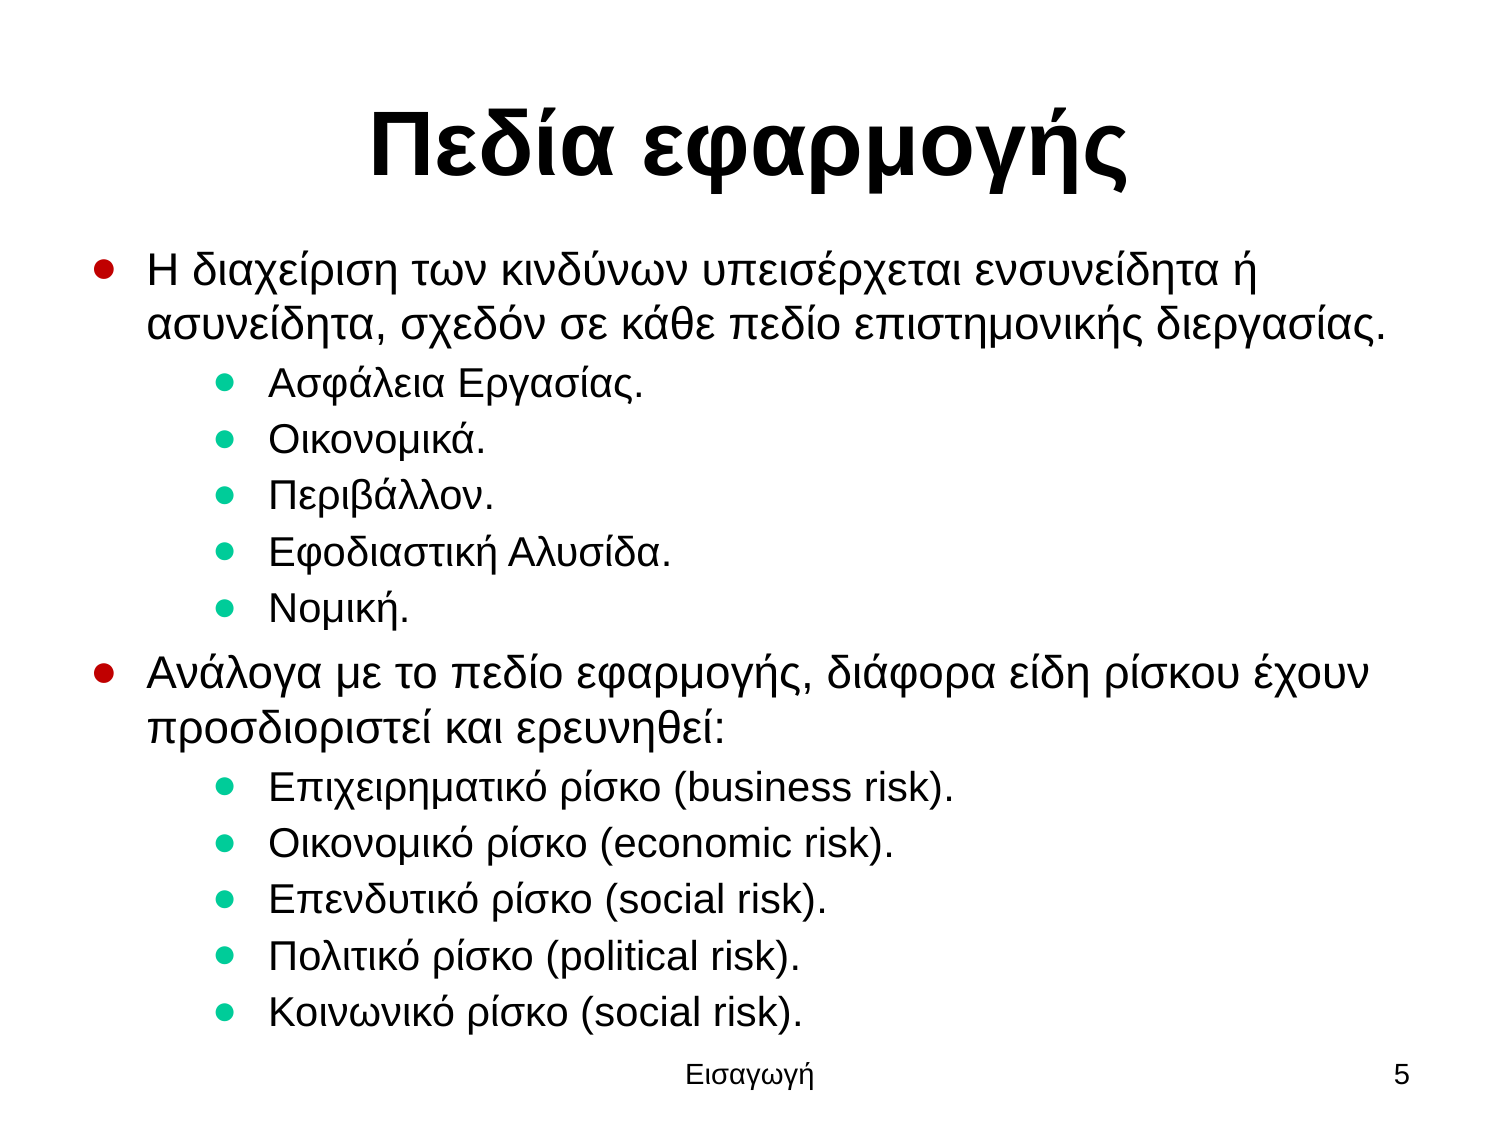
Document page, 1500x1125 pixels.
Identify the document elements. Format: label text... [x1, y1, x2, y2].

title Πεδία εφαρμογής [75, 45, 1425, 231]
footer Εισαγωγή [512, 1042, 988, 1103]
list Η διαχείριση των κινδύνων υπεισέρχεται ενσυνείδητα ή ασυνείδητα, σχεδόν σε κάθε πεδίο επιστημονικής διεργασίας. Ασφάλεια Εργασίας. Οικονομικά. Περιβάλλον. Εφοδιαστική Αλυσίδα. Νομική. Ανάλογα με το πεδίο εφαρμογής, διάφορα είδη ρίσκου έχουν προσδιοριστεί και ερευνηθεί: Επιχειρηματικό ρίσκο (business risk). Οικονομικό ρίσκο (economic risk). Επενδυτικό ρίσκο (social risk). Πολιτικό ρίσκο (political risk). Κοινωνικό ρίσκο (social risk). [75, 231, 1425, 1047]
slide_number 5 [1074, 1042, 1425, 1103]
